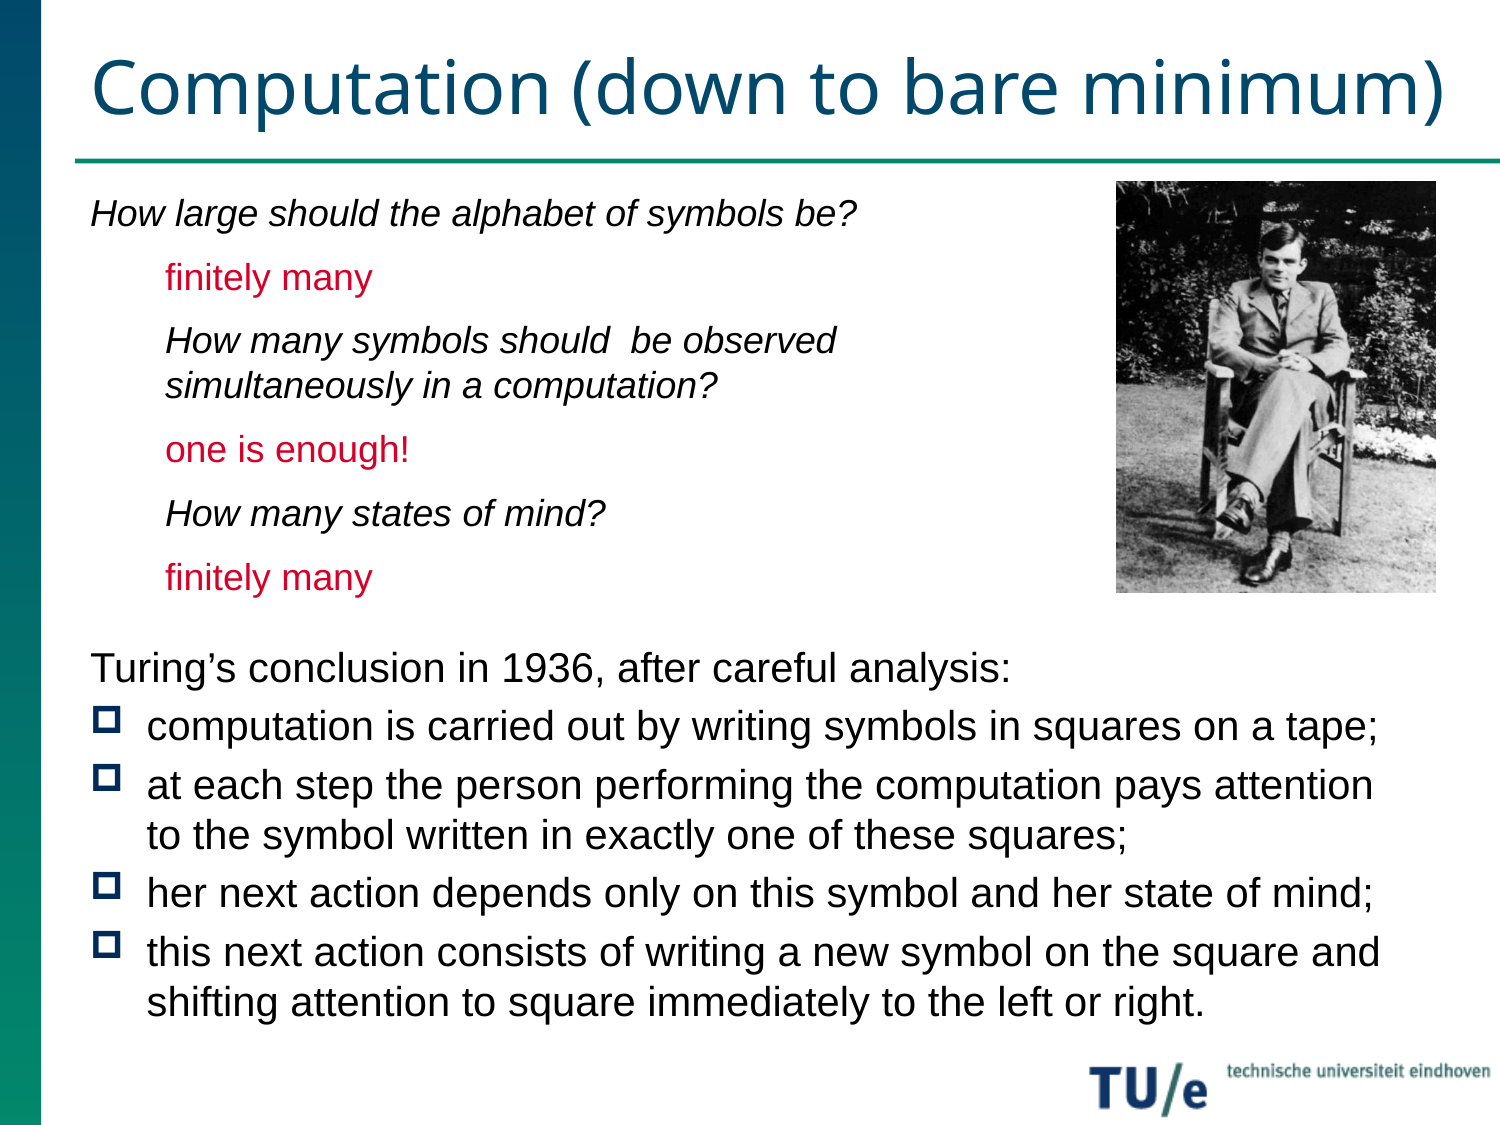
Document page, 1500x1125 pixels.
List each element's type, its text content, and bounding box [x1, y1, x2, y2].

picture [1115, 180, 1436, 594]
picture [1080, 1042, 1495, 1125]
text_box How large should the alphabet of symbols be? finitely many How many symbols should be observed simultaneously in a computation? one is enough! How many states of mind? finitely many [75, 181, 1105, 606]
list Turing’s conclusion in 1936, after careful analysis: computation is carried out by writing symbols in squares on a tape; at each step the person performing the computation pays attention to the symbol written in exactly one of these squares; her next action depends only on this symbol and her state of mind; this next action consists of writing a new symbol on the square and shifting attention to square immediately to the left or right. [75, 633, 1414, 1033]
title Computation (down to bare minimum) [74, 30, 1468, 138]
